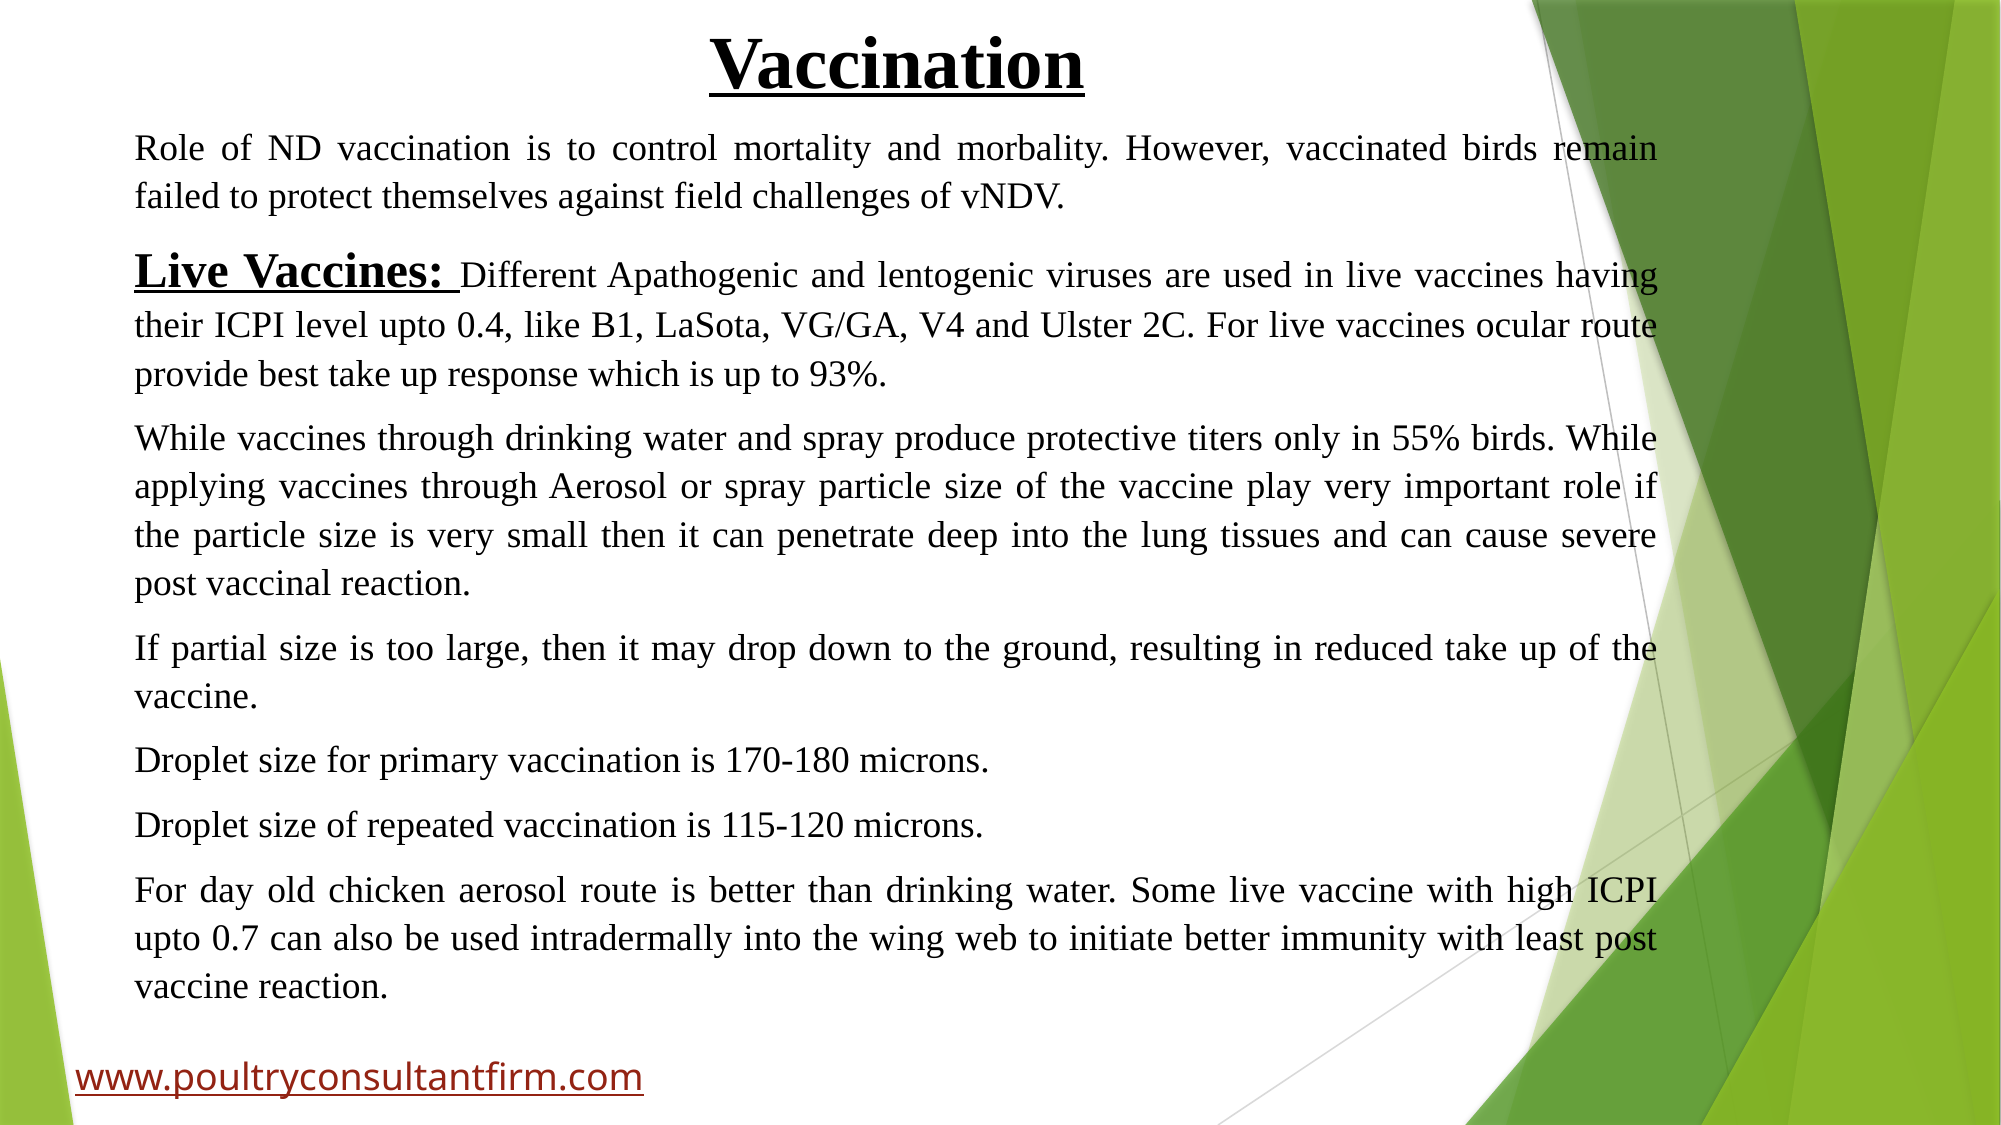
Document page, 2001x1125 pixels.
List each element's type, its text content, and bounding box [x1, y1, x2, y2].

text_box www.poultryconsultantfirm.com [60, 1045, 708, 1106]
text_box Vaccination Role of ND vaccination is to control mortality and morbality. However, vaccinated birds remain failed to protect themselves against field challenges of vNDV. Live Vaccines: Different Apathogenic and lentogenic viruses are used in live vaccines having their ICPI level upto 0.4, like B1, LaSota, VG/GA, V4 and Ulster 2C. For live vaccines ocular route provide best take up response which is up to 93%. While vaccines through drinking water and spray produce protective titers only in 55% birds. While applying vaccines through Aerosol or spray particle size of the vaccine play very important role if the particle size is very small then it can penetrate deep into the lung tissues and can cause severe post vaccinal reaction. If partial size is too large, then it may drop down to the ground, resulting in reduced take up of the vaccine. Droplet size for primary vaccination is 170-180 microns. Droplet size of repeated vaccination is 115-120 microns. For day old chicken aerosol route is better than drinking water. Some live vaccine with high ICPI upto 0.7 can also be used intradermally into the wing web to initiate better immunity with least post vaccine reaction. [119, 0, 1675, 1014]
